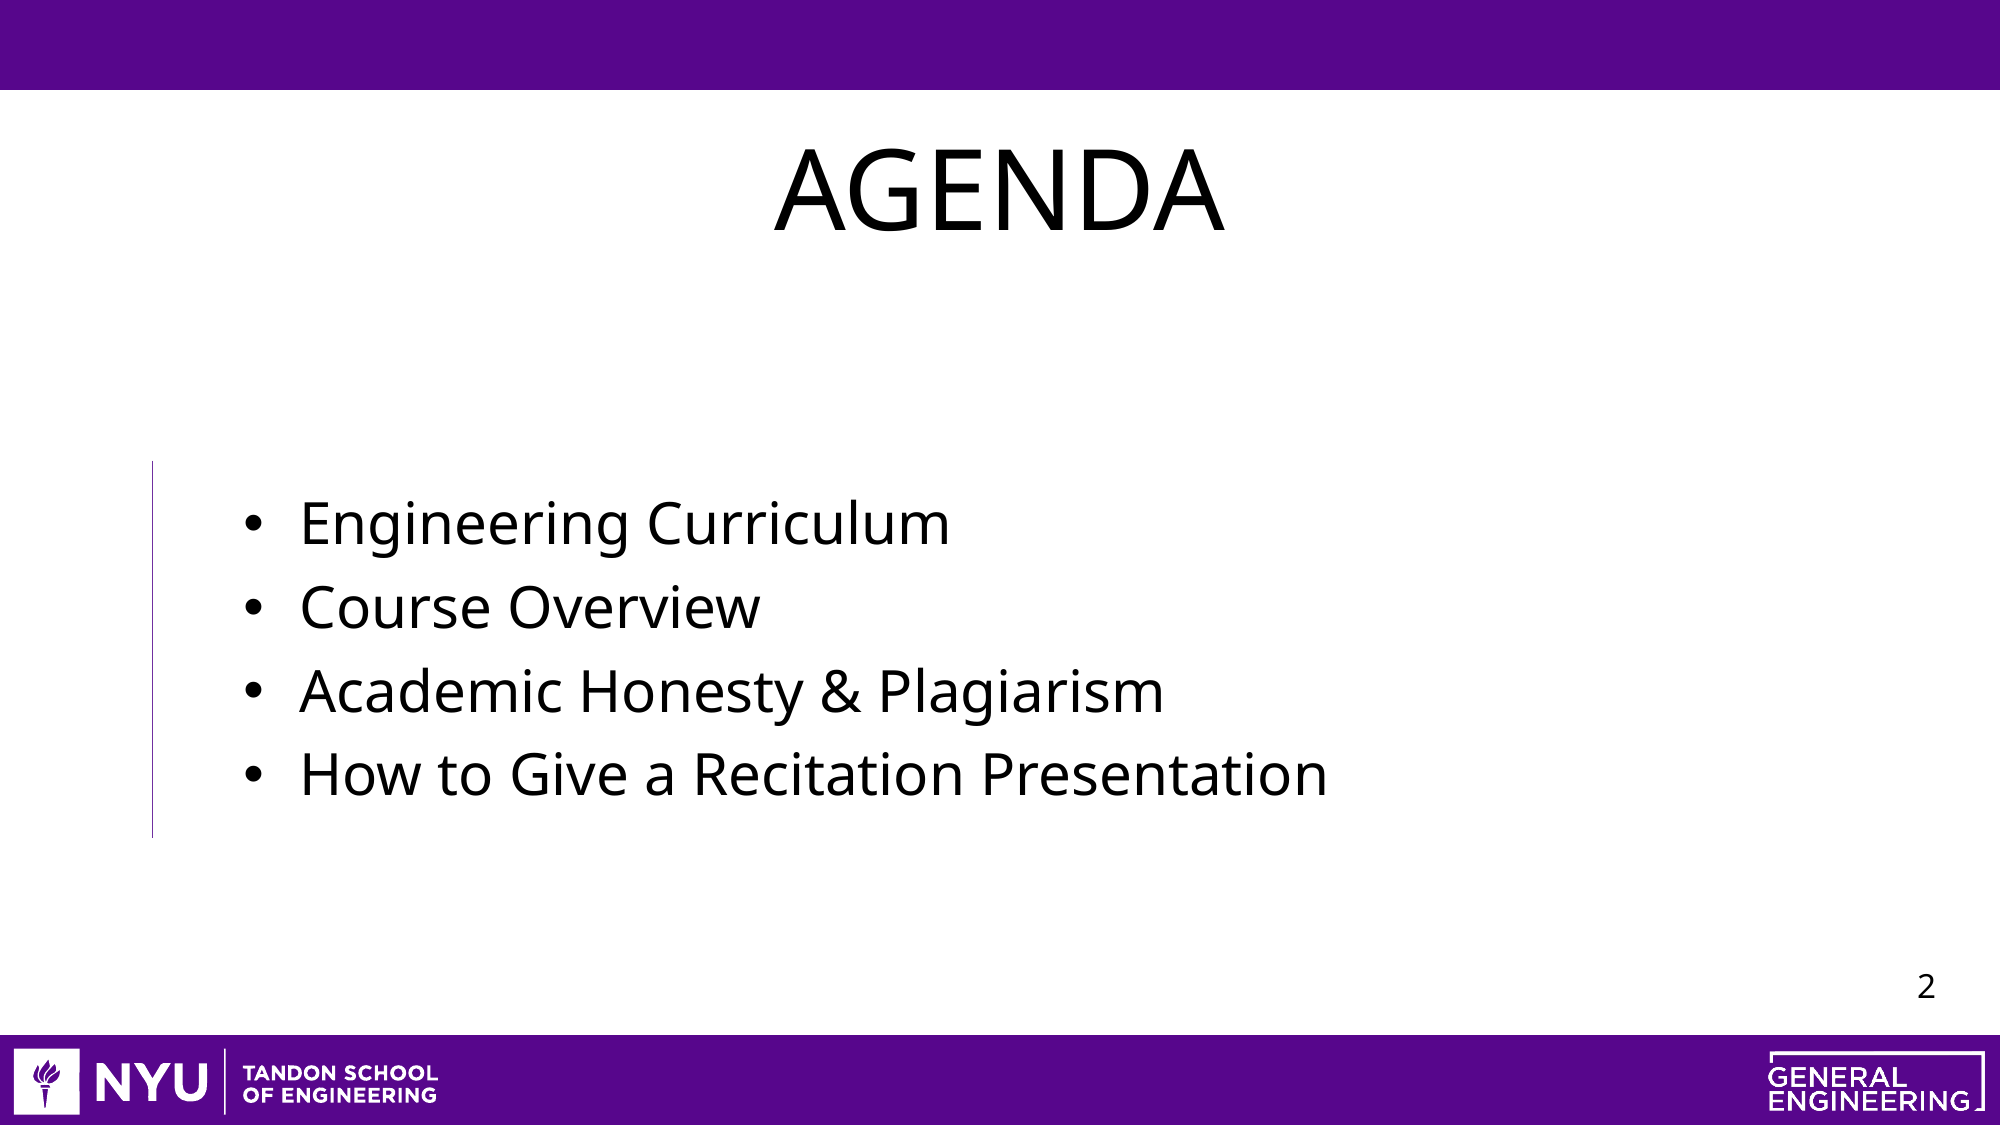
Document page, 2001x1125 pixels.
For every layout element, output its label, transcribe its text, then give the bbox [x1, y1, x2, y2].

picture [1768, 1051, 1985, 1111]
text_box [0, 0, 2000, 91]
text_box [0, 1034, 2000, 1125]
title AGENDA [270, 103, 1730, 262]
text_box 2 [1802, 958, 1951, 1013]
subtitle Engineering Curriculum Course Overview Academic Honesty & Plagiarism How to Give a Recitation Presentation [228, 359, 1777, 943]
picture [13, 1048, 438, 1115]
